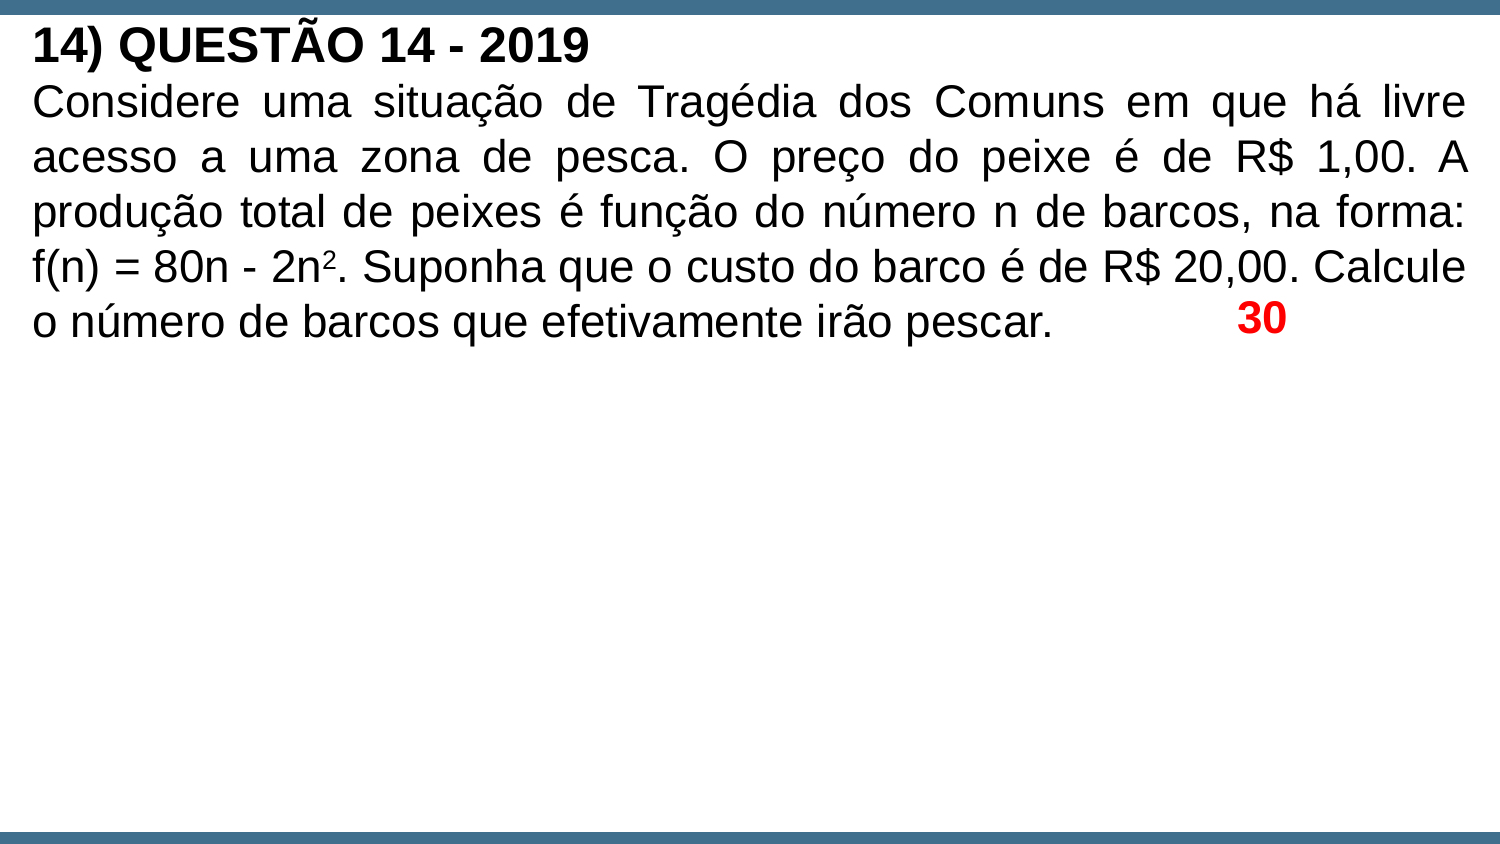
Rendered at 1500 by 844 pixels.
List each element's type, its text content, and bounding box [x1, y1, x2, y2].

text_box 14) QUESTÃO 14 - 2019 Considere uma situação de Tragédia dos Comuns em que há livre acesso a uma zona de pesca. O preço do peixe é de R$ 1,00. A produção total de peixes é função do número n de barcos, na forma: f(n) = 80n - 2n2. Suponha que o custo do barco é de R$ 20,00. Calcule o número de barcos que efetivamente irão pescar. [17, 4, 1483, 415]
text_box 30 [1222, 280, 1306, 350]
